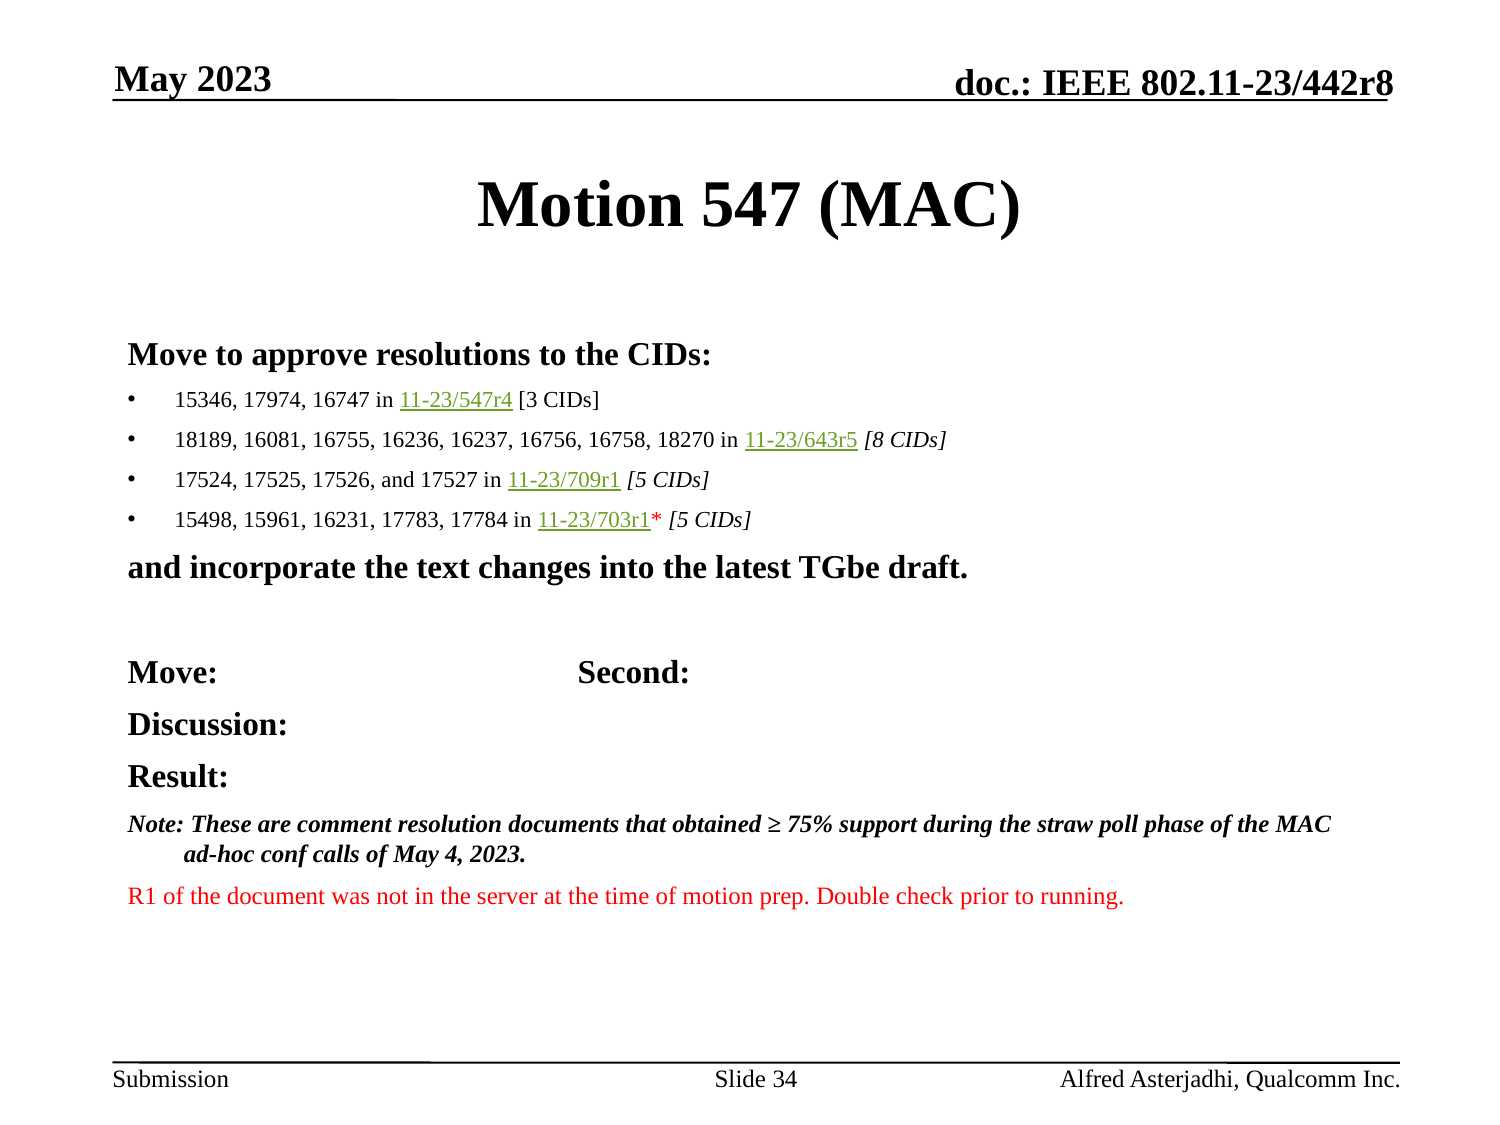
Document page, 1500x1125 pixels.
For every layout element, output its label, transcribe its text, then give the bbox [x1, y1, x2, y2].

slide_number Slide 34 [712, 1061, 800, 1123]
list Move to approve resolutions to the CIDs: 15346, 17974, 16747 in 11-23/547r4 [3 CIDs] 18189, 16081, 16755, 16236, 16237, 16756, 16758, 18270 in 11-23/643r5 [8 CIDs] 17524, 17525, 17526, and 17527 in 11-23/709r1 [5 CIDs] 15498, 15961, 16231, 17783, 17784 in 11-23/703r1* [5 CIDs] and incorporate the text changes into the latest TGbe draft. Move: Second: Discussion: Result: Note: These are comment resolution documents that obtained ≥ 75% support during the straw poll phase of the MAC ad-hoc conf calls of May 4, 2023. R1 of the document was not in the server at the time of motion prep. Double check prior to running. [112, 324, 1388, 1063]
footer Alfred Asterjadhi, Qualcomm Inc. [878, 1061, 1402, 1093]
title Motion 547 (MAC) [112, 112, 1388, 288]
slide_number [114, 54, 423, 100]
